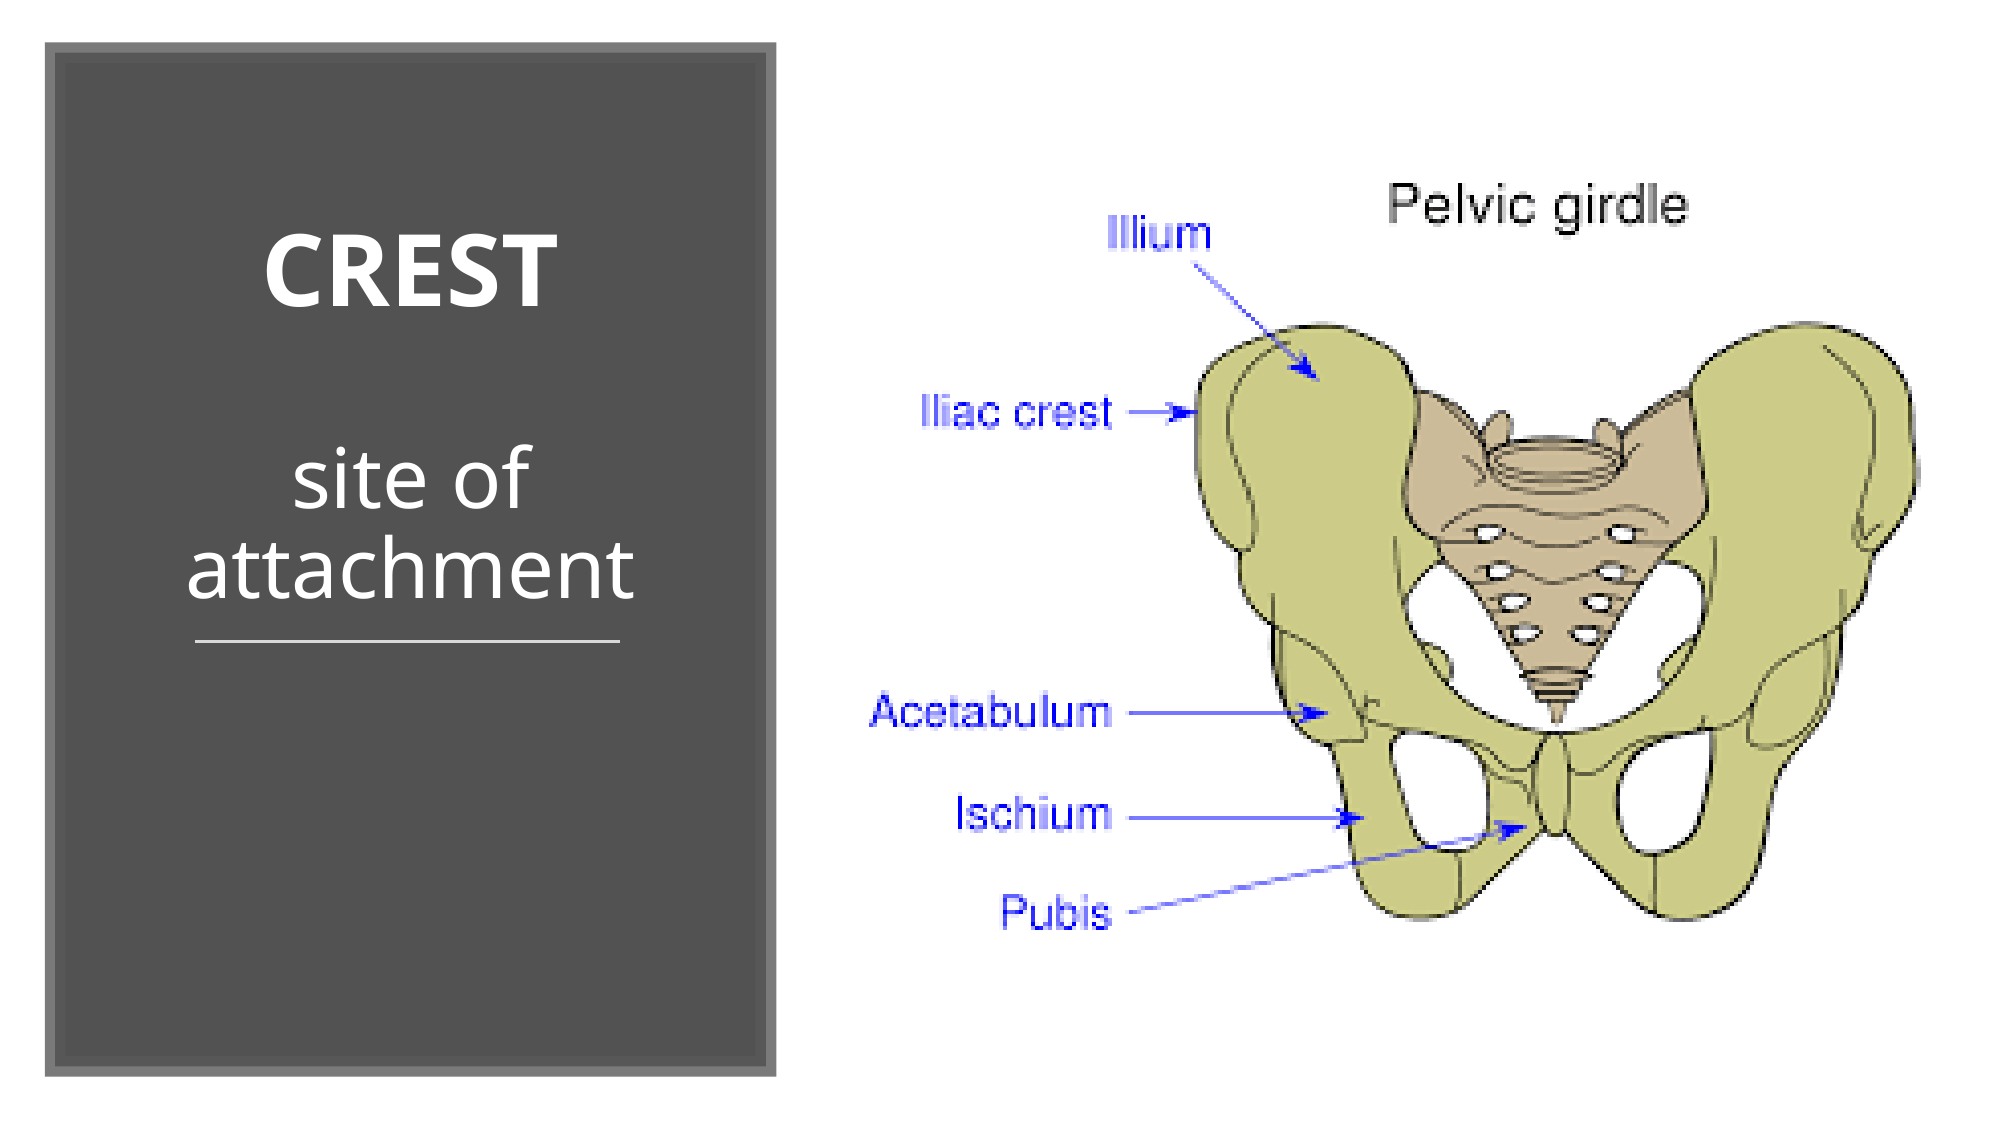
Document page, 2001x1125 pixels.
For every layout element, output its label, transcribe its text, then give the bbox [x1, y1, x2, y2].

text_box [54, 52, 767, 1067]
title CREST site of attachment [110, 149, 711, 624]
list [845, 175, 1921, 951]
